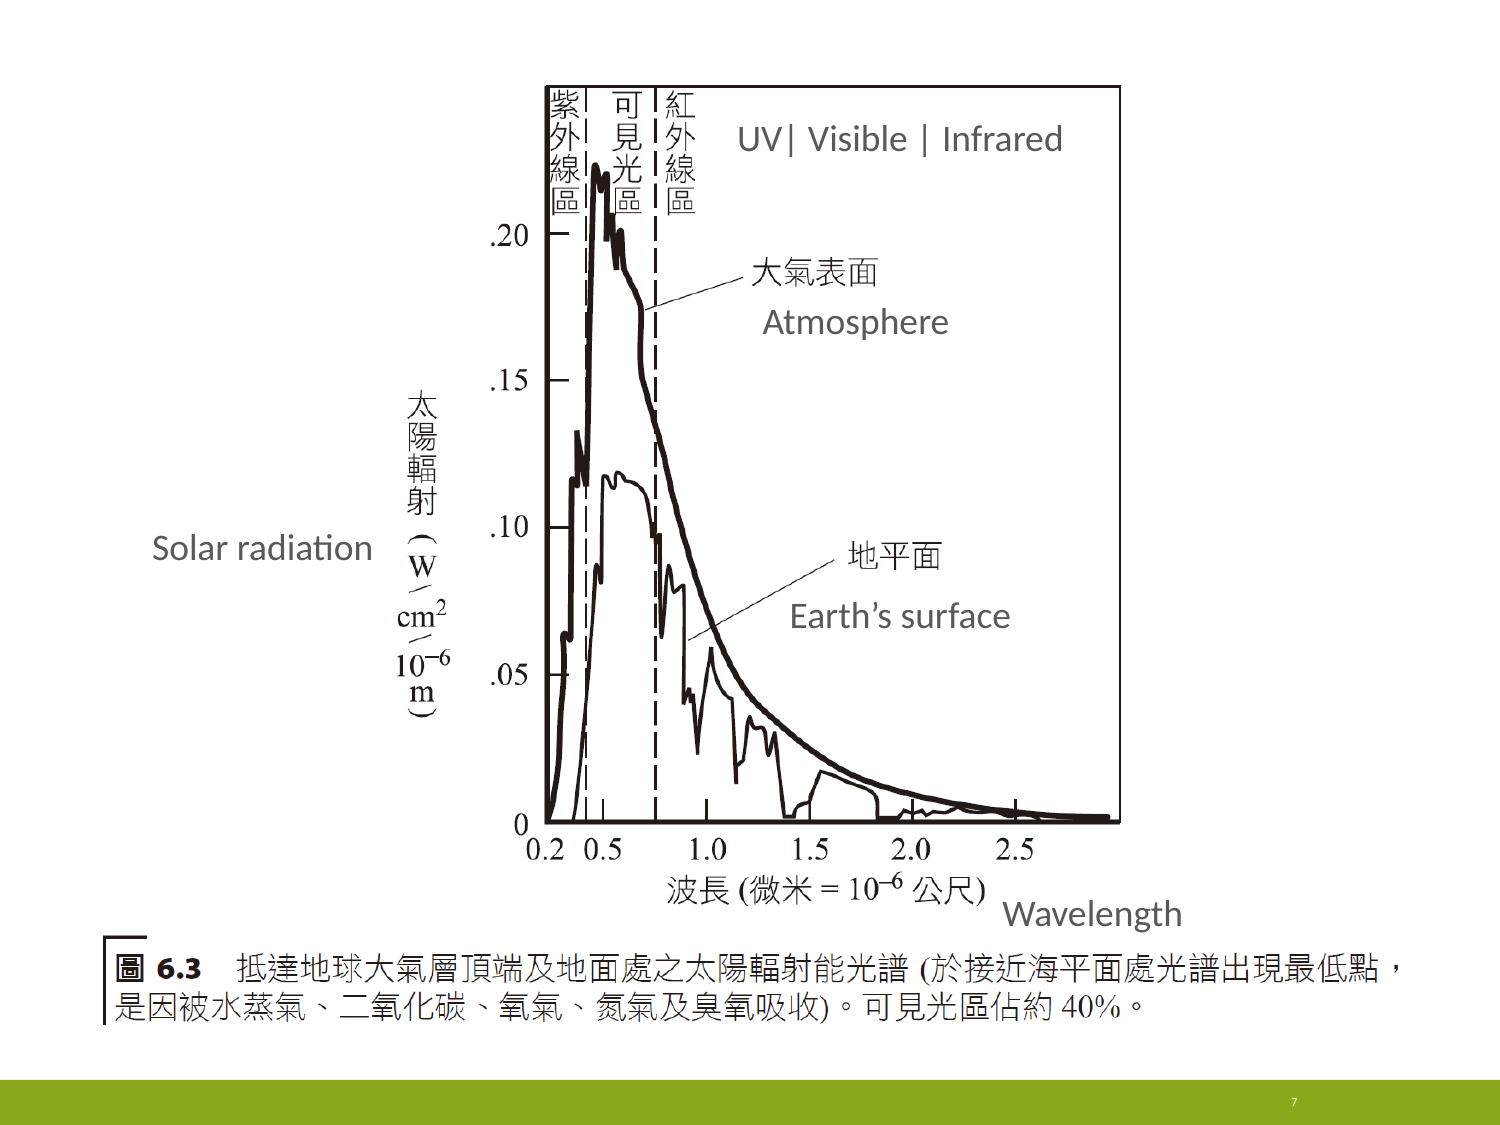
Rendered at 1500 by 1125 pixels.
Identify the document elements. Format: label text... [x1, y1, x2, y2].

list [93, 78, 1407, 1035]
slide_number 7 [1217, 1082, 1313, 1121]
